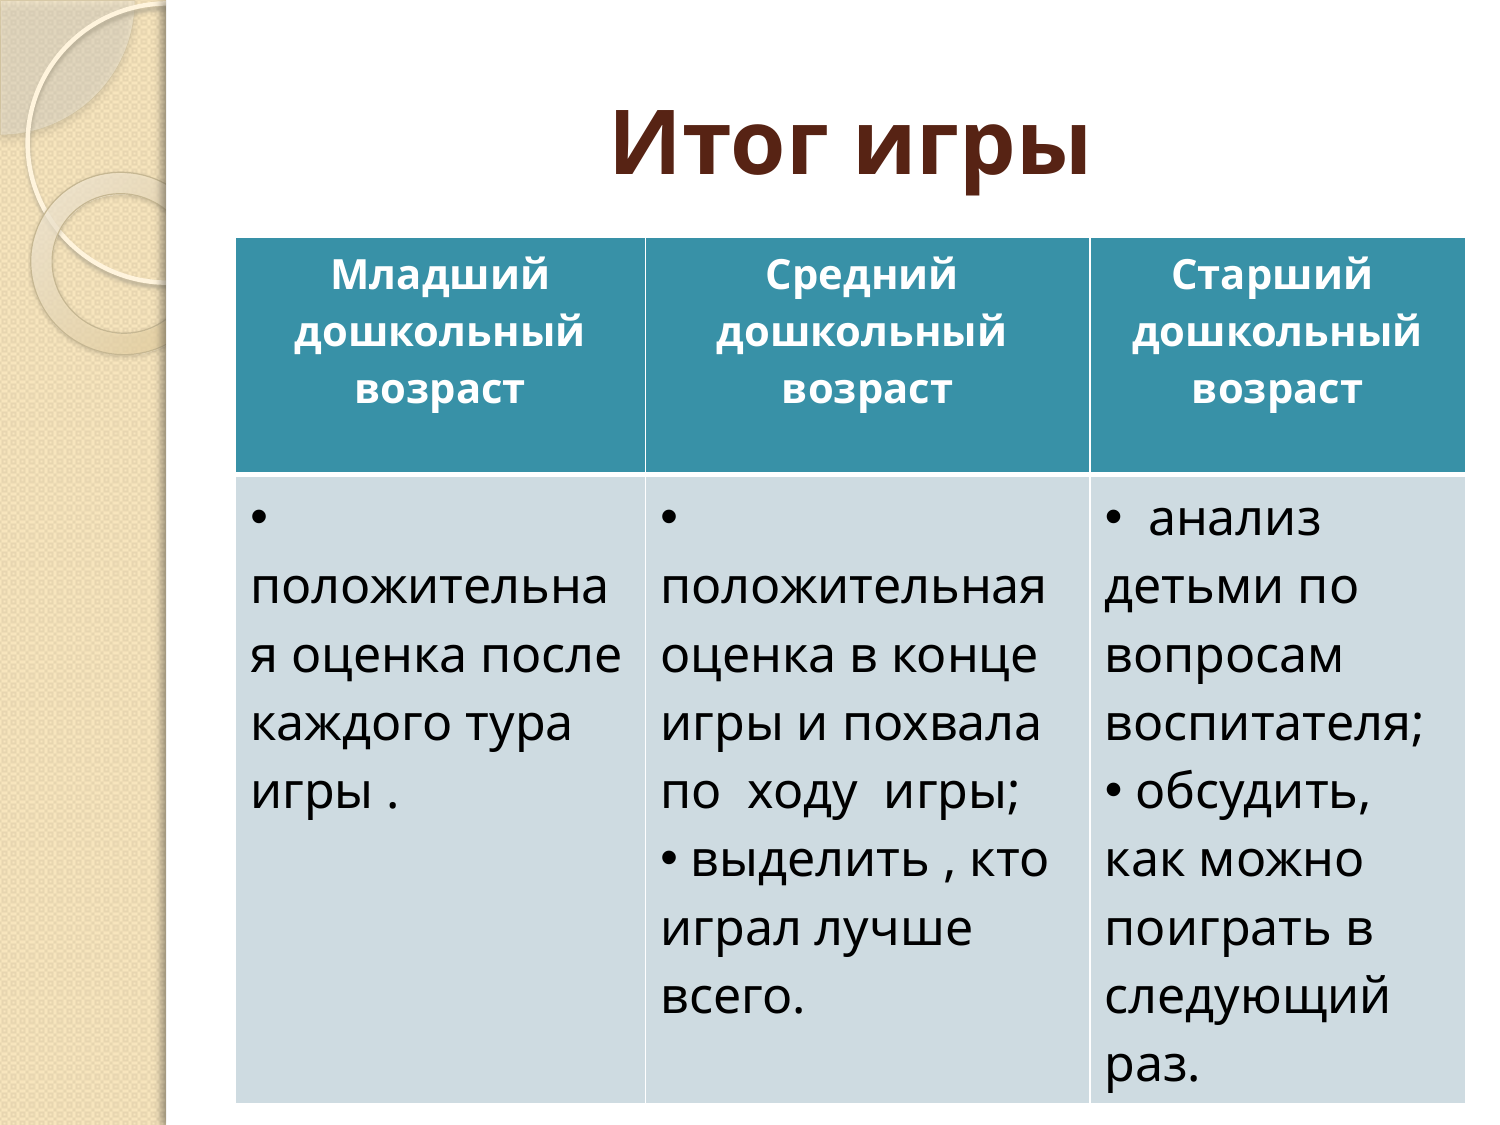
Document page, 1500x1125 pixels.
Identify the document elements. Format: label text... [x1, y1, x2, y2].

table_cell положительная оценка в конце игры и похвала по ходу игры; выделить , кто играл лучше всего. [646, 477, 1089, 1103]
table_header Старший дошкольный возраст [1091, 238, 1465, 472]
table_cell анализ детьми по вопросам воспитателя; обсудить, как можно поиграть в следующий раз. [1091, 477, 1465, 1103]
table_header Средний дошкольный возраст [646, 238, 1089, 472]
table_cell положительная оценка после каждого тура игры . [236, 477, 645, 1103]
table_header Младший дошкольный возраст [236, 238, 645, 472]
title Итог игры [235, 45, 1466, 233]
